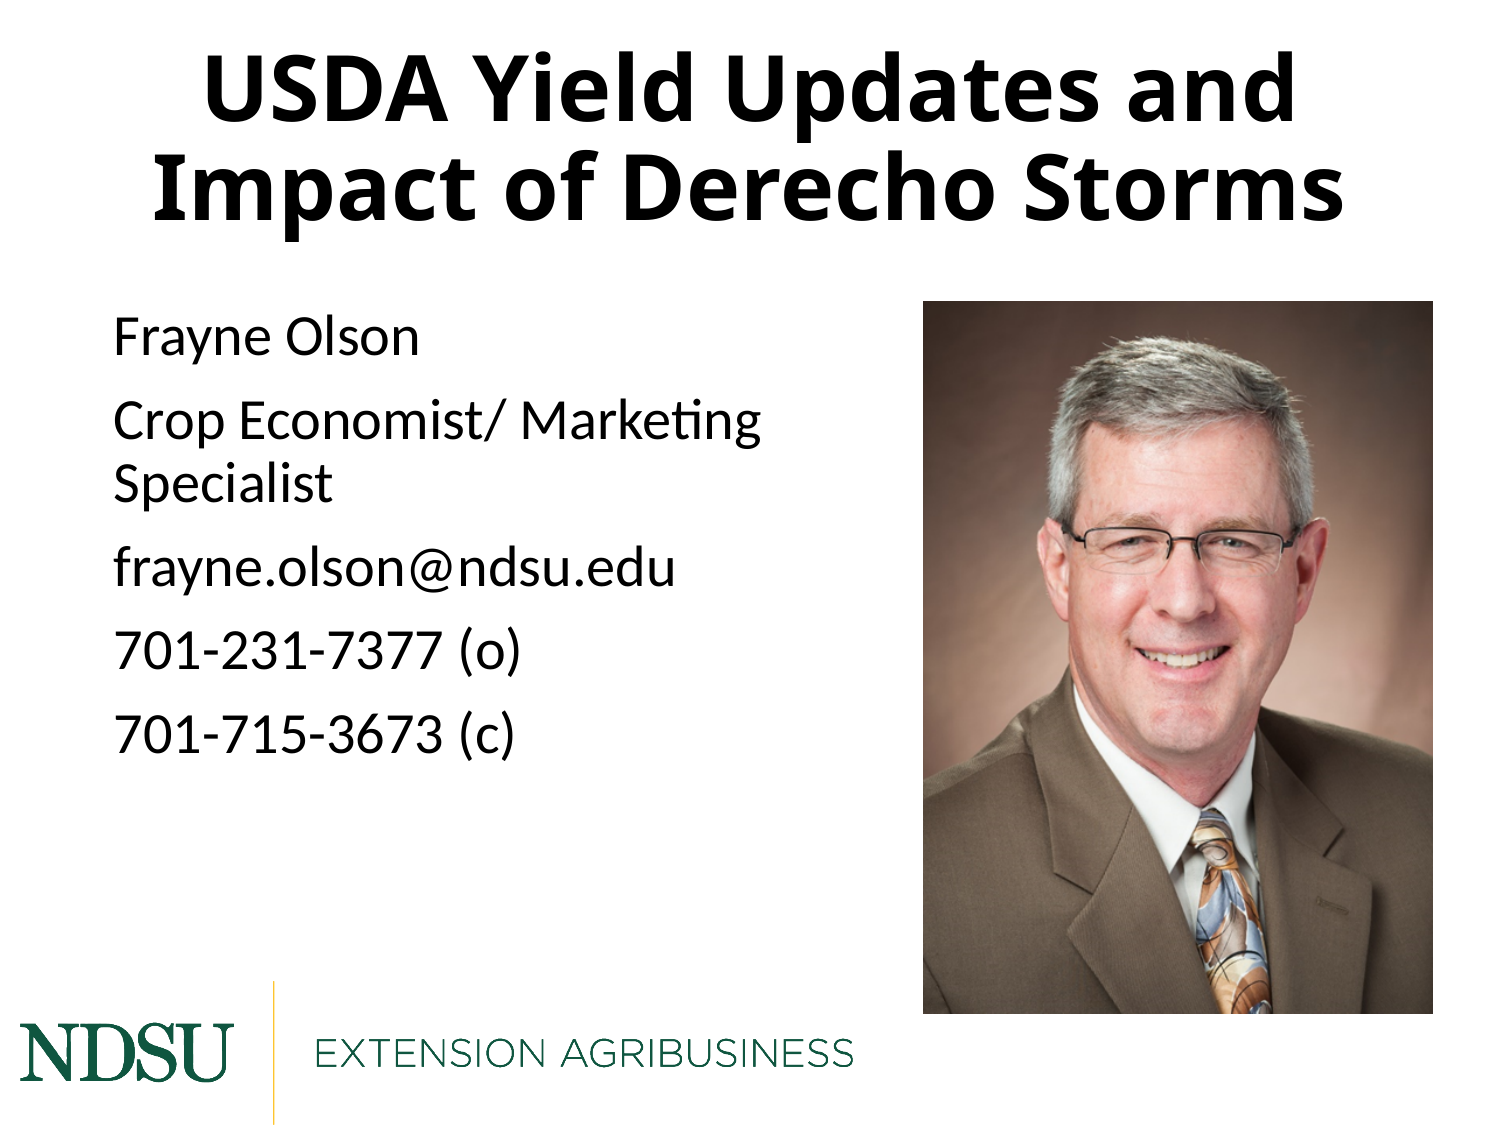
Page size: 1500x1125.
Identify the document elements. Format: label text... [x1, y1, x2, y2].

picture [923, 301, 1433, 1014]
list Frayne Olson Crop Economist/ Marketing Specialist frayne.olson@ndsu.edu 701-231-7377 (o) 701-715-3673 (c) [99, 297, 874, 1041]
title USDA Yield Updates and Impact of Derecho Storms [75, 19, 1425, 263]
picture [20, 981, 853, 1125]
